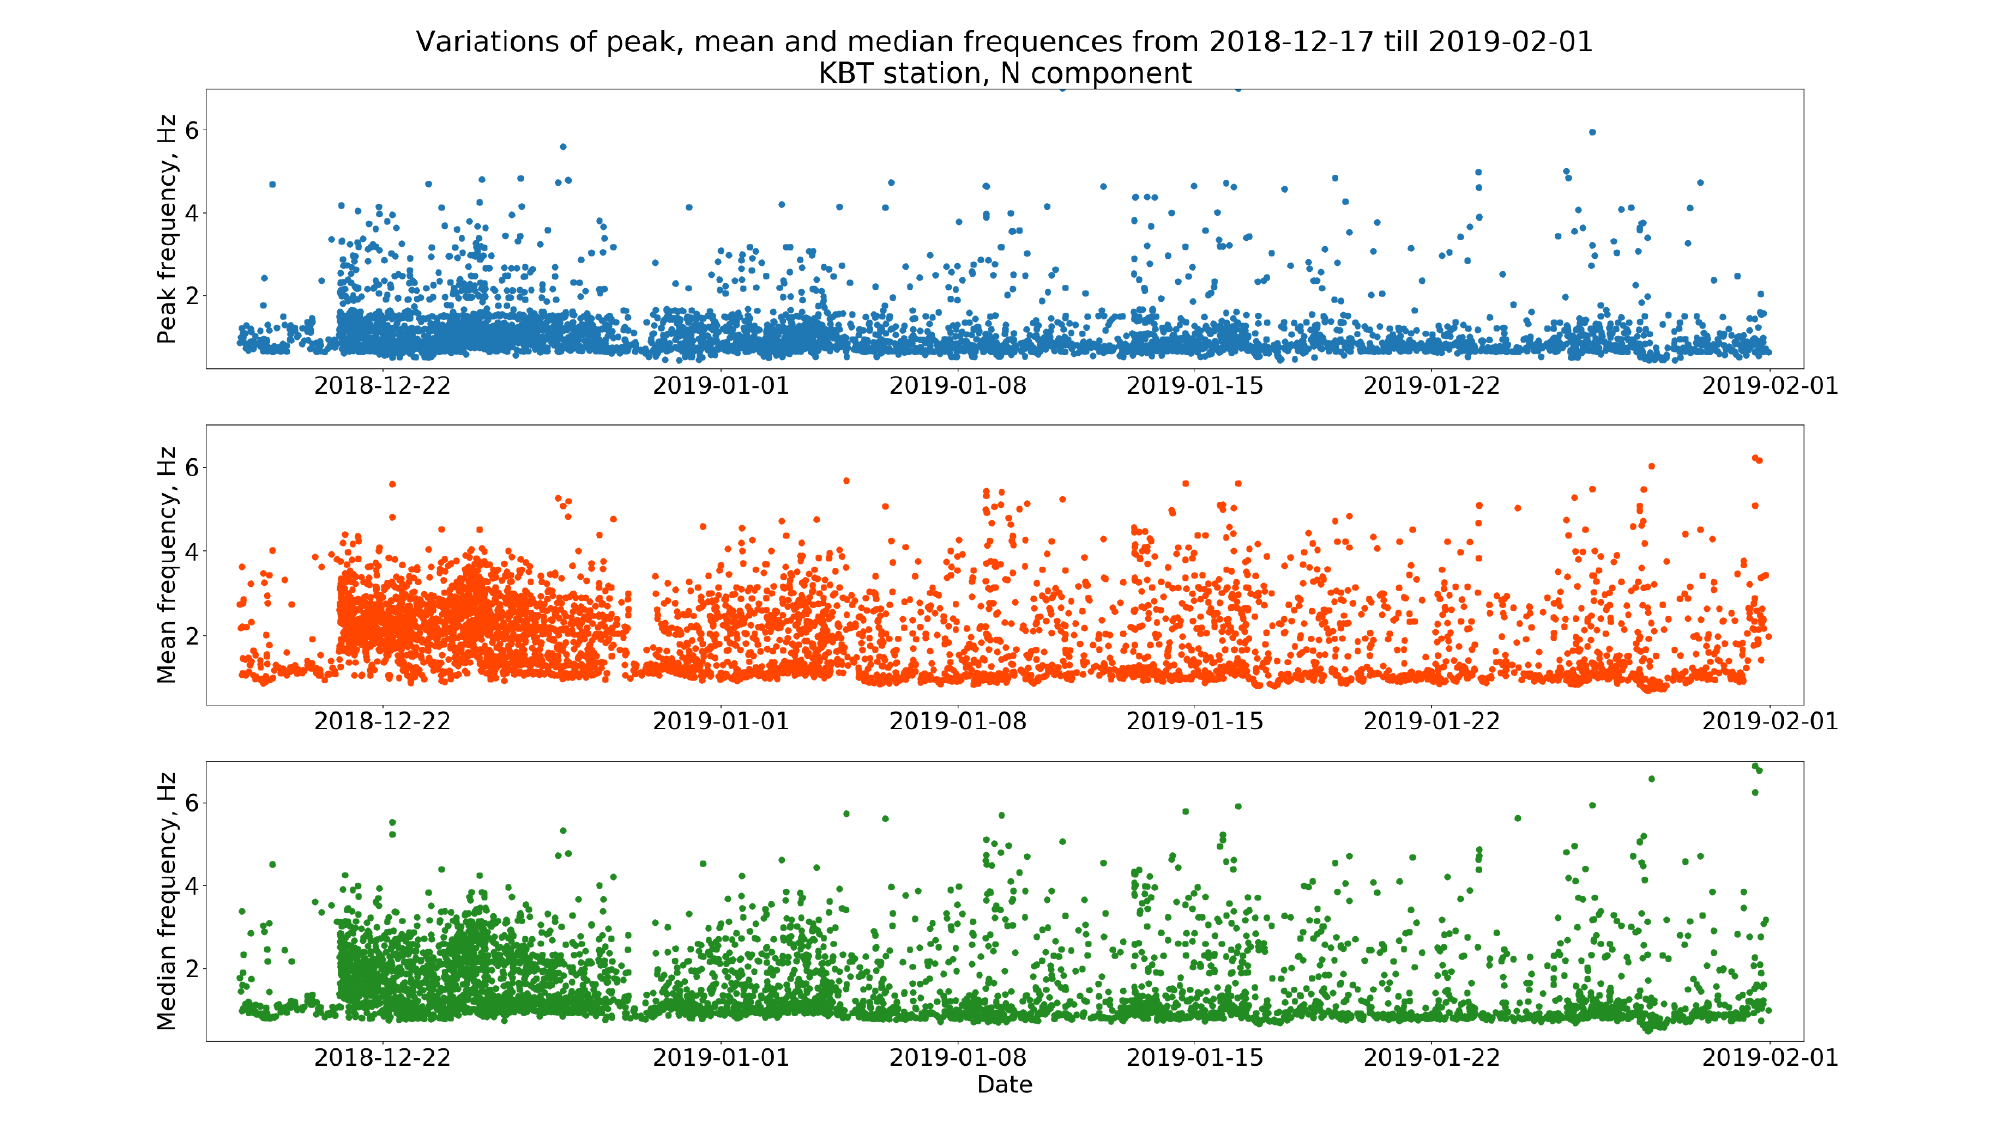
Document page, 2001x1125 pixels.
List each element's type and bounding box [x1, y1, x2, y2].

picture [138, 25, 1862, 1100]
